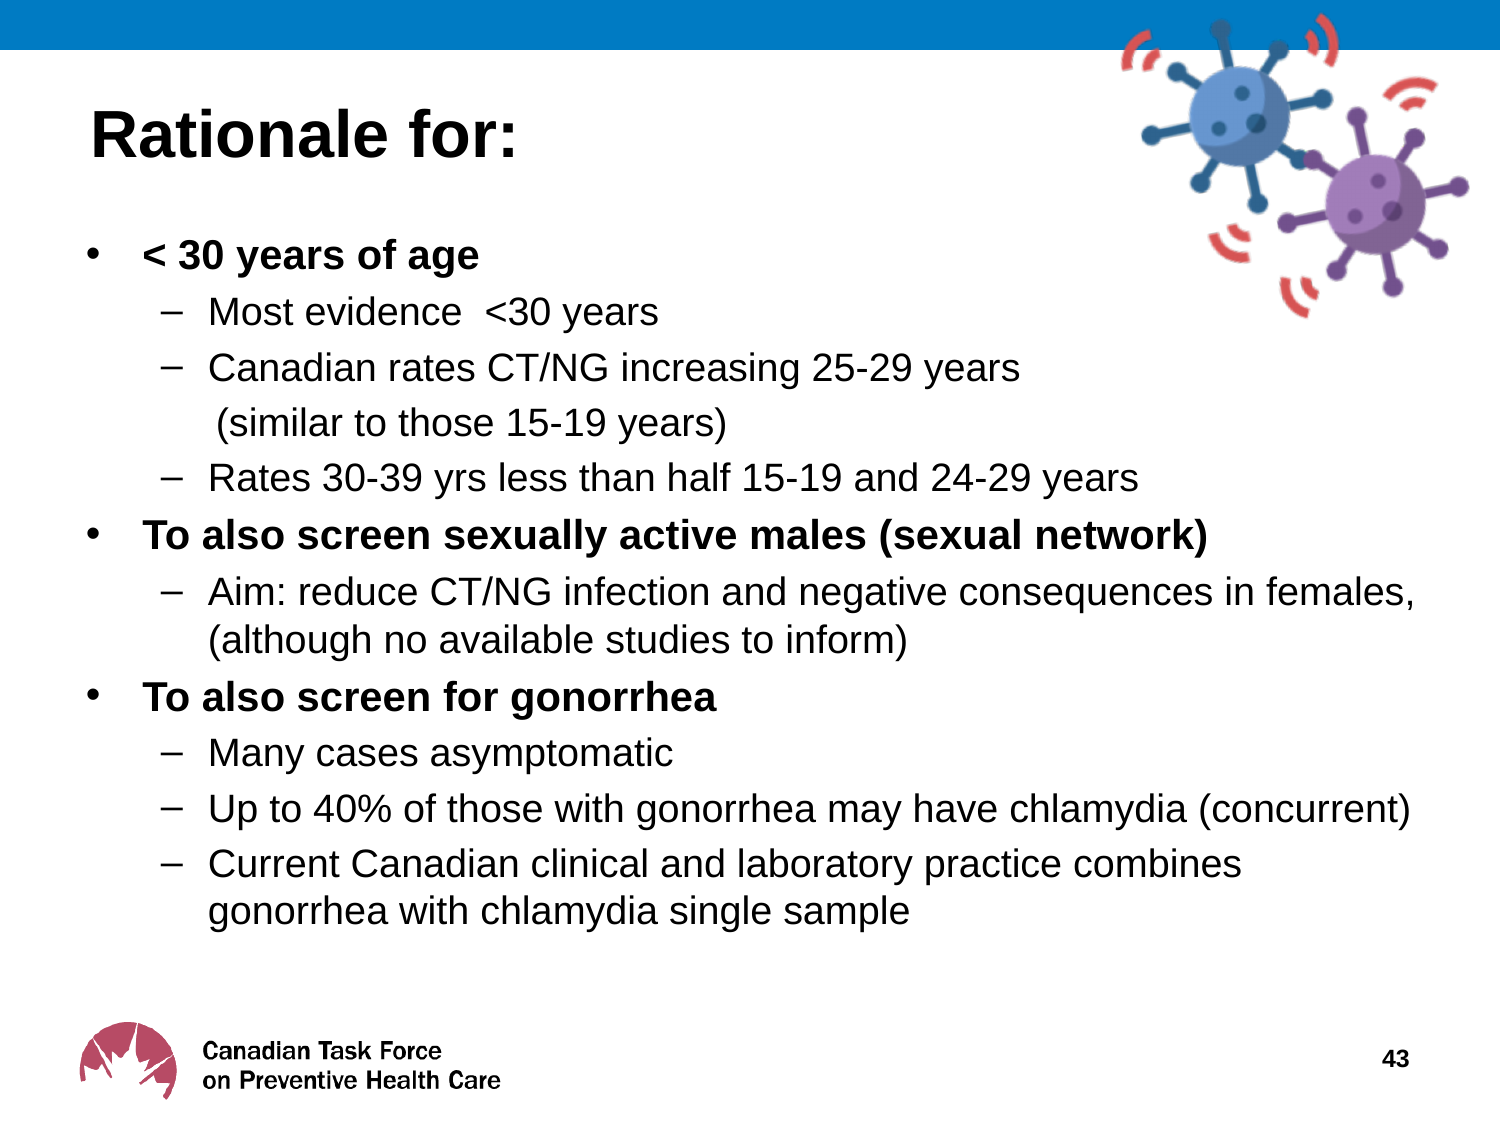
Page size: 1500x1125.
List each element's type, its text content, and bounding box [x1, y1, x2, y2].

list < 30 years of age Most evidence <30 years Canadian rates CT/NG increasing 25-29 years (similar to those 15-19 years) Rates 30-39 yrs less than half 15-19 and 24-29 years To also screen sexually active males (sexual network) Aim: reduce CT/NG infection and negative consequences in females, (although no available studies to inform) To also screen for gonorrhea Many cases asymptomatic Up to 40% of those with gonorrhea may have chlamydia (concurrent) Current Canadian clinical and laboratory practice combines gonorrhea with chlamydia single sample [70, 220, 1450, 1113]
picture [1108, 0, 1500, 365]
slide_number 43 [1074, 1027, 1425, 1088]
title Rationale for: [75, 68, 1141, 194]
